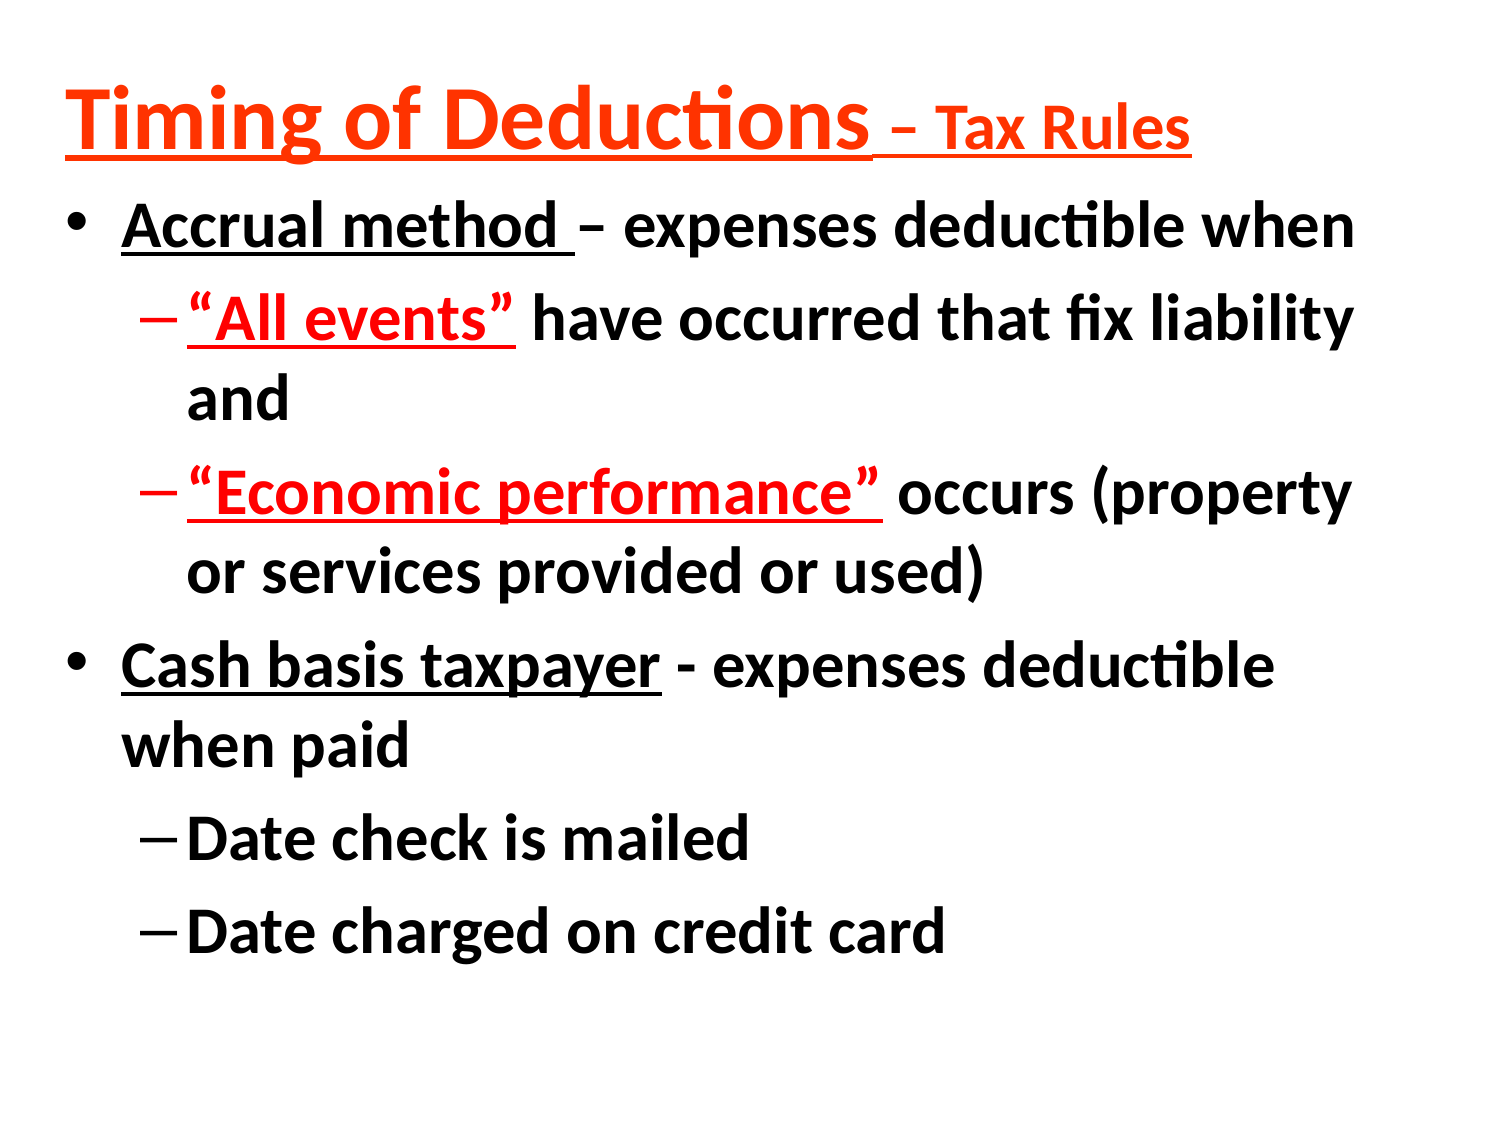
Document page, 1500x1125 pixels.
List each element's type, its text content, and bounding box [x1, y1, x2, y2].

list Timing of Deductions – Tax Rules Accrual method – expenses deductible when “All events” have occurred that fix liability and “Economic performance” occurs (property or services provided or used) Cash basis taxpayer - expenses deductible when paid Date check is mailed Date charged on credit card [50, 50, 1438, 1063]
